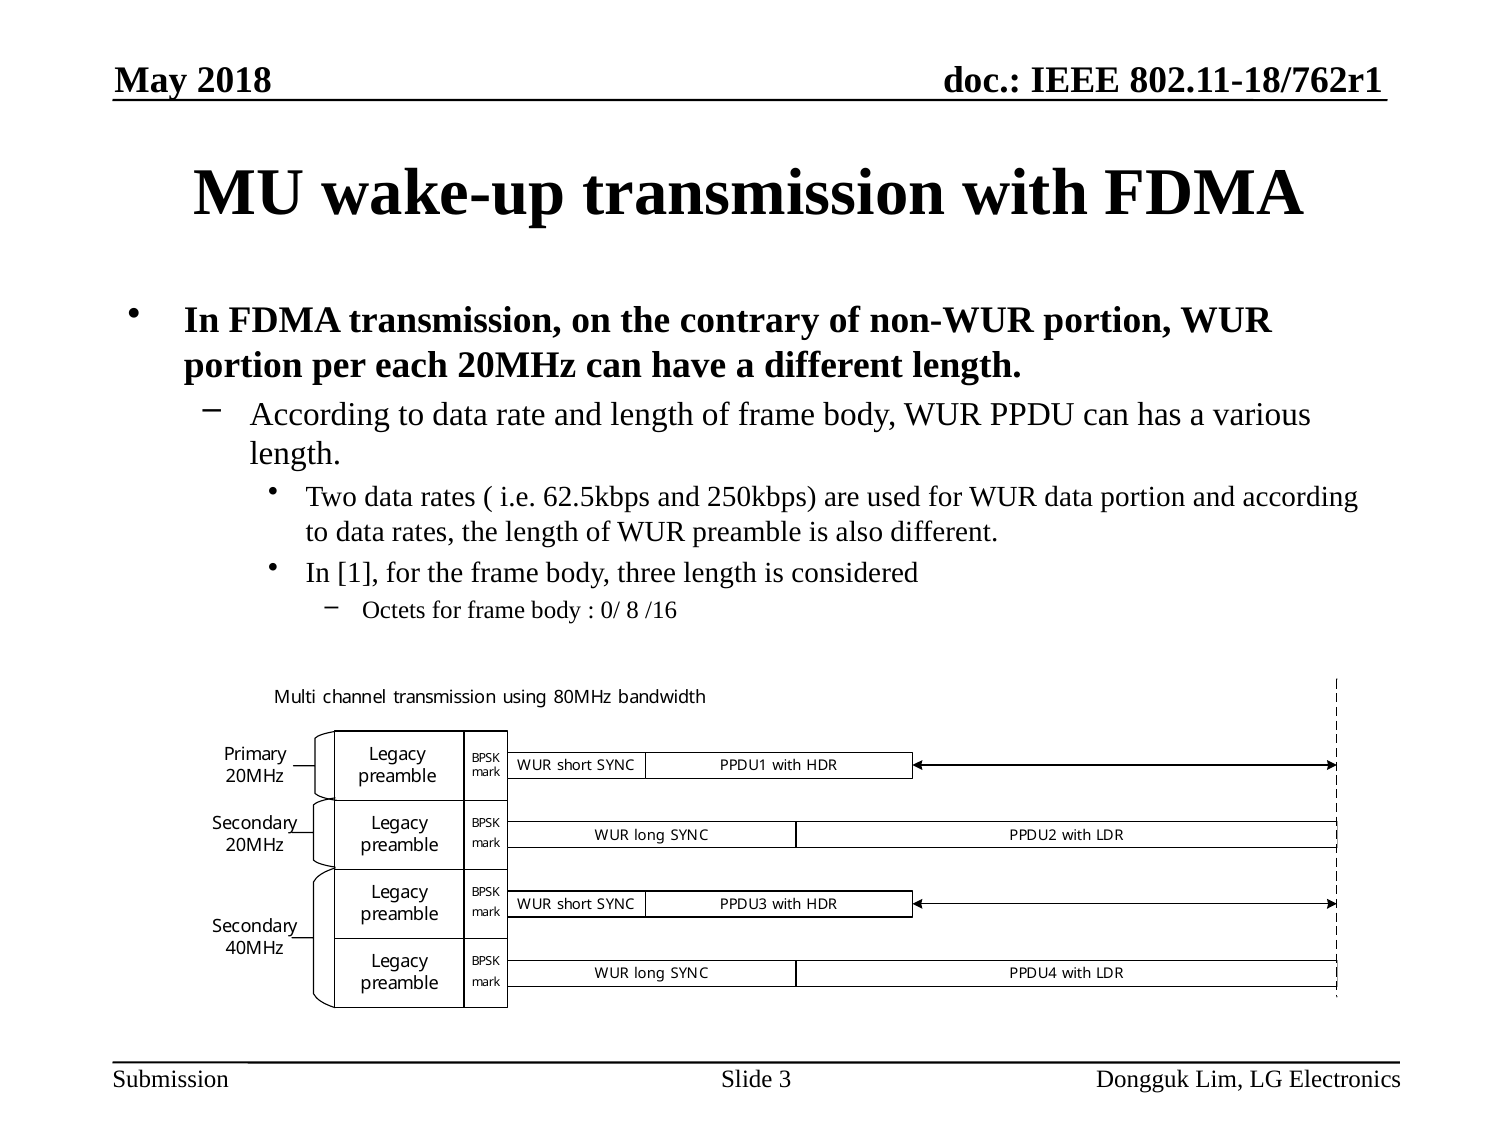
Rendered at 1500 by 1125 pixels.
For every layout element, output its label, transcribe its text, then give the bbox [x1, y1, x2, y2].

footer Dongguk Lim, LG Electronics [1092, 1061, 1402, 1093]
slide_number Slide 3 [712, 1061, 800, 1093]
list In FDMA transmission, on the contrary of non-WUR portion, WUR portion per each 20MHz can have a different length. According to data rate and length of frame body, WUR PPDU can has a various length. Two data rates ( i.e. 62.5kbps and 250kbps) are used for WUR data portion and according to data rates, the length of WUR preamble is also different. In [1], for the frame body, three length is considered Octets for frame body : 0/ 8 /16 [112, 287, 1388, 1000]
picture [200, 676, 1338, 1009]
title MU wake-up transmission with FDMA [112, 112, 1388, 263]
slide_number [114, 54, 274, 101]
